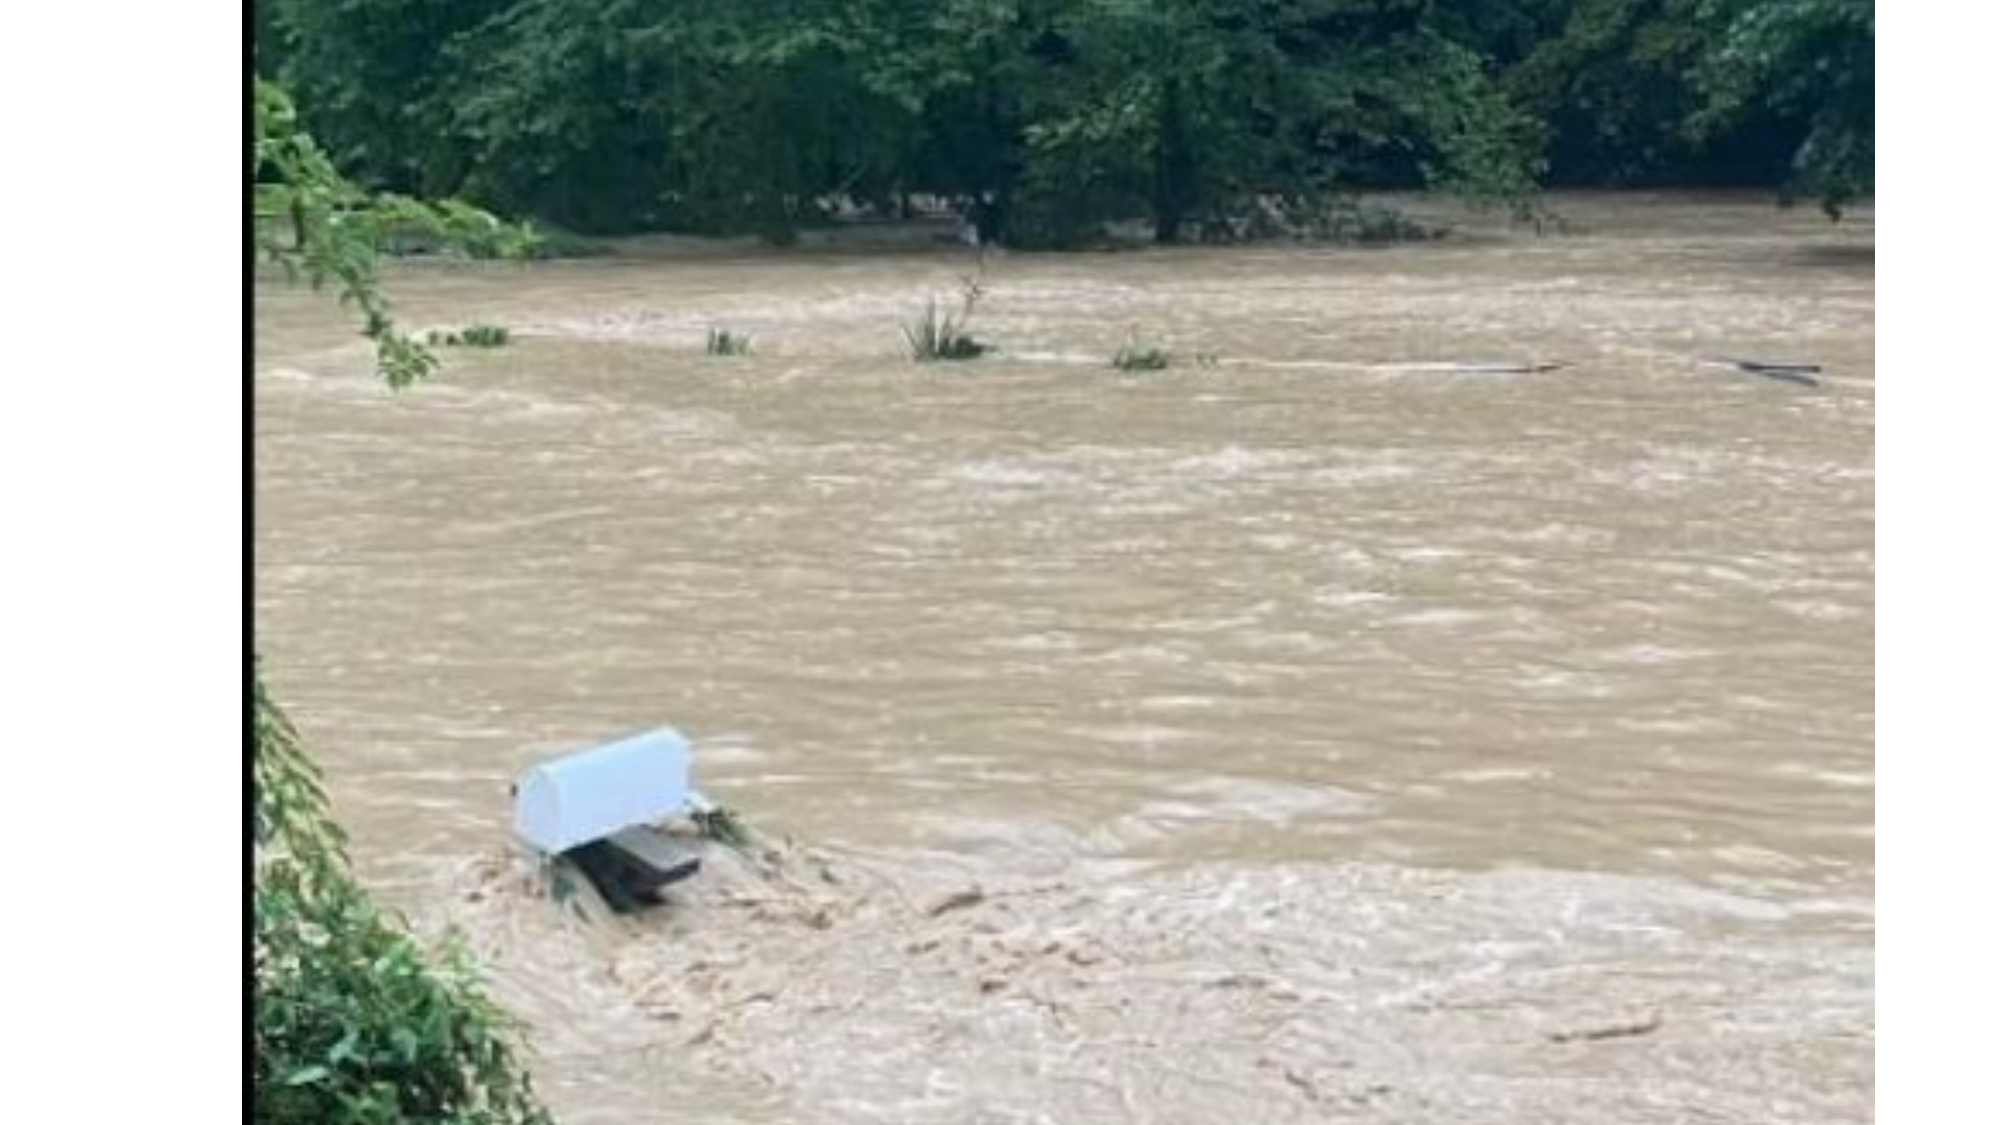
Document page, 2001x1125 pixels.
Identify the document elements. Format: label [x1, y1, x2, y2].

picture [242, 0, 1876, 1125]
